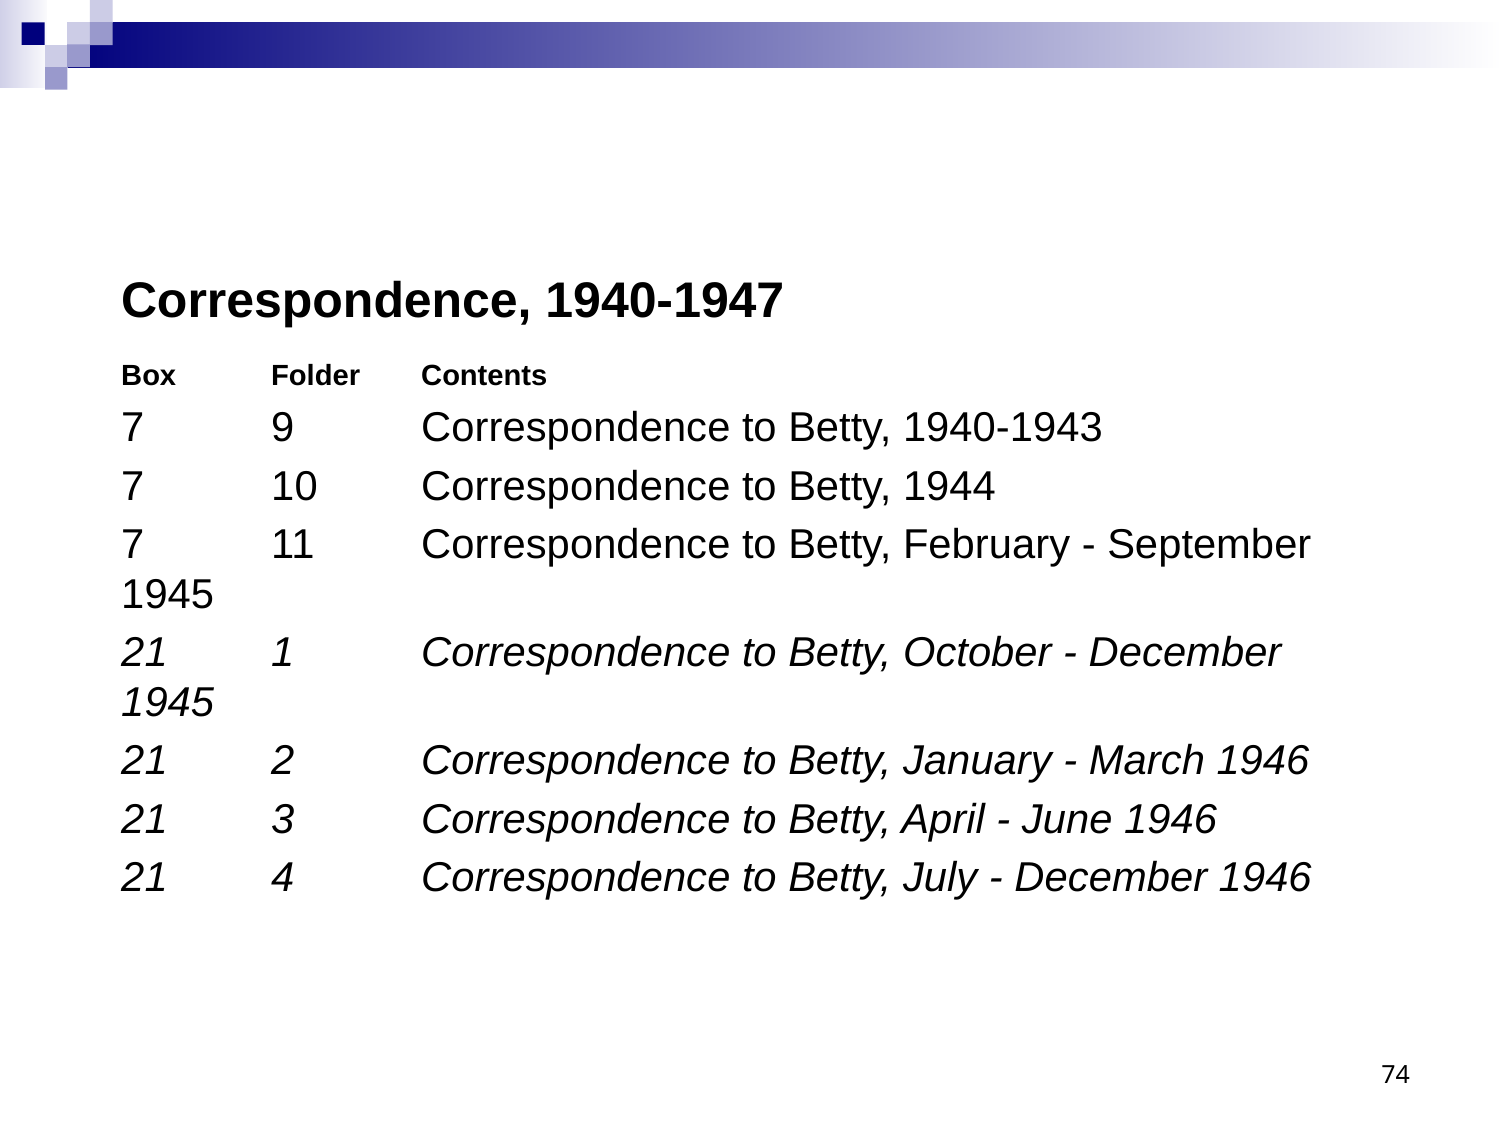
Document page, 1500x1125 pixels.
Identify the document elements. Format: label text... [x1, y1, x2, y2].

slide_number 74 [1074, 1025, 1425, 1100]
list Correspondence, 1940-1947 Box Folder Contents 7 9 Correspondence to Betty, 1940-1943 7 10 Correspondence to Betty, 1944 7 11 Correspondence to Betty, February - September 1945 21 1 Correspondence to Betty, October - December 1945 21 2 Correspondence to Betty, January - March 1946 21 3 Correspondence to Betty, April - June 1946 21 4 Correspondence to Betty, July - December 1946 [50, 200, 1400, 838]
